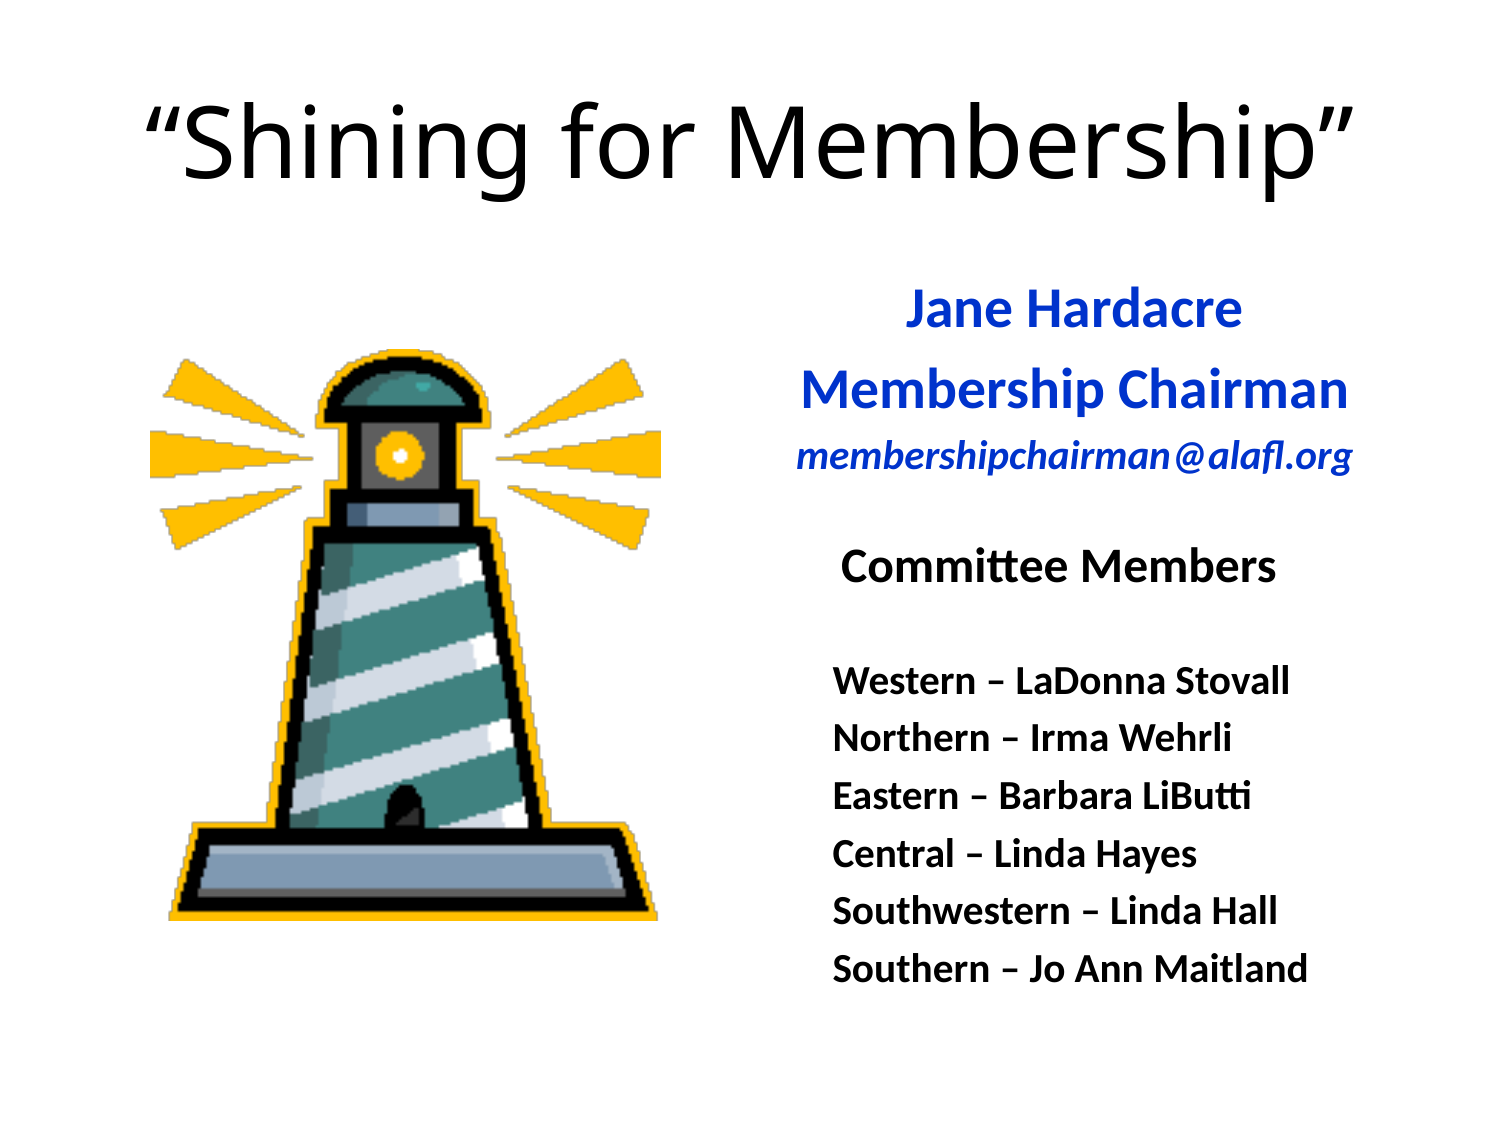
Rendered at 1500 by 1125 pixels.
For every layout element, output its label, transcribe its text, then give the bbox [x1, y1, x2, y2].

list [149, 349, 661, 921]
title “Shining for Membership” [75, 45, 1425, 233]
list Jane Hardacre Membership Chairman membershipchairman@alafl.org Committee Members Western – LaDonna Stovall Northern – Irma Wehrli Eastern – Barbara LiButti Central – Linda Hayes Southwestern – Linda Hall Southern – Jo Ann Maitland [725, 262, 1425, 1005]
